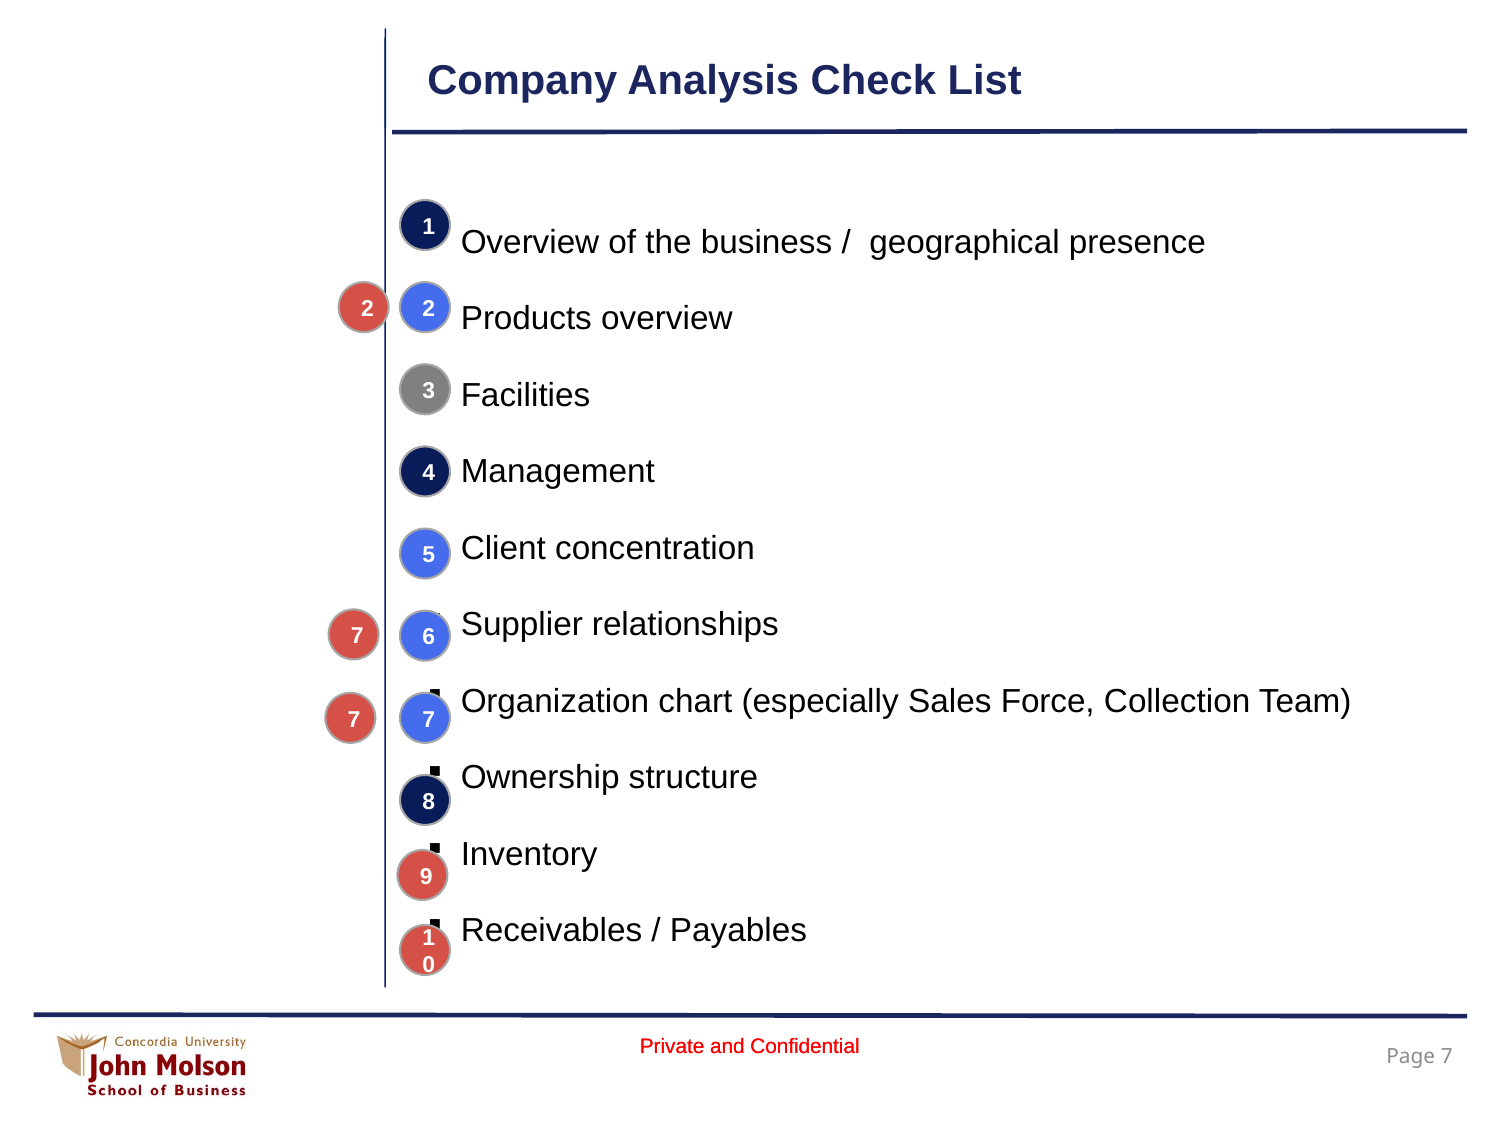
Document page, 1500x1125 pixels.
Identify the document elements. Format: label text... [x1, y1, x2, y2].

title Company Analysis Check List [412, 45, 1425, 125]
text_box 2 [399, 282, 451, 333]
picture [55, 1030, 250, 1100]
list Overview of the business / geographical presence Products overview Facilities Management Client concentration Supplier relationships Organization chart (especially Sales Force, Collection Team) Ownership structure Inventory Receivables / Payables [412, 149, 1425, 988]
text_box 7 [328, 609, 379, 660]
text_box 6 [399, 610, 451, 661]
text_box 3 [399, 364, 451, 415]
text_box 10 [399, 924, 451, 976]
text_box 4 [399, 446, 451, 497]
text_box 8 [399, 774, 451, 825]
text_box 2 [338, 282, 389, 333]
text_box 5 [399, 528, 451, 579]
text_box 7 [399, 692, 451, 743]
text_box 9 [397, 849, 448, 900]
text_box 1 [399, 200, 451, 251]
text_box 7 [325, 692, 376, 743]
